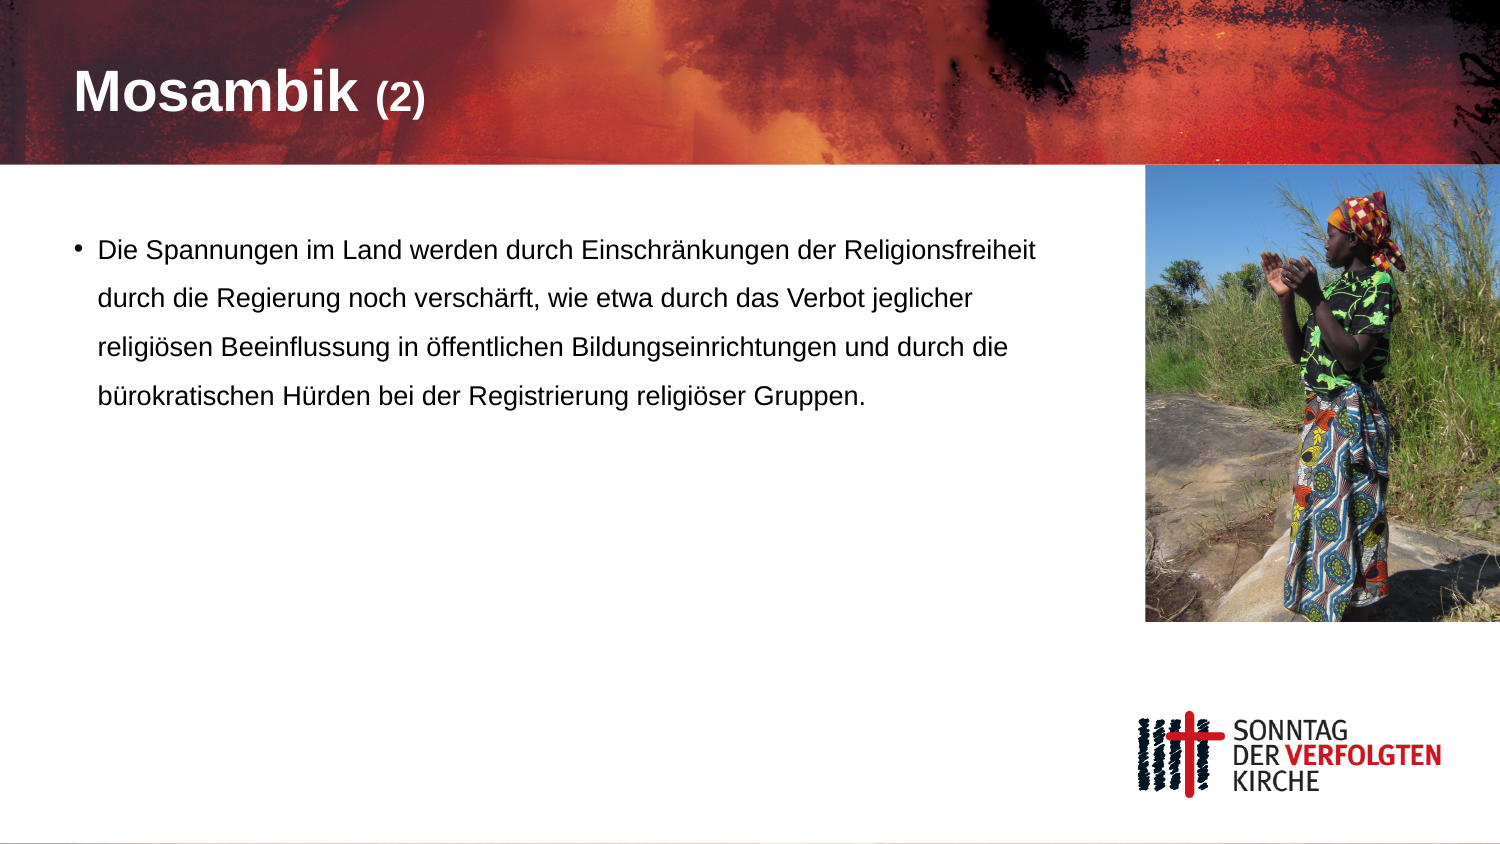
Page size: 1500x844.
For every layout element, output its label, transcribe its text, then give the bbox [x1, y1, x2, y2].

title Mosambik (2) [59, 44, 1452, 140]
picture [0, 0, 1500, 164]
picture [1145, 165, 1500, 622]
list Die Spannungen im Land werden durch Einschränkungen der Religionsfreiheit durch die Regierung noch verschärft, wie etwa durch das Verbot jeglicher religiösen Beeinflussung in öffentlichen Bildungseinrichtungen und durch die bürokratischen Hürden bei der Registrierung religiöser Gruppen. [59, 208, 1103, 799]
